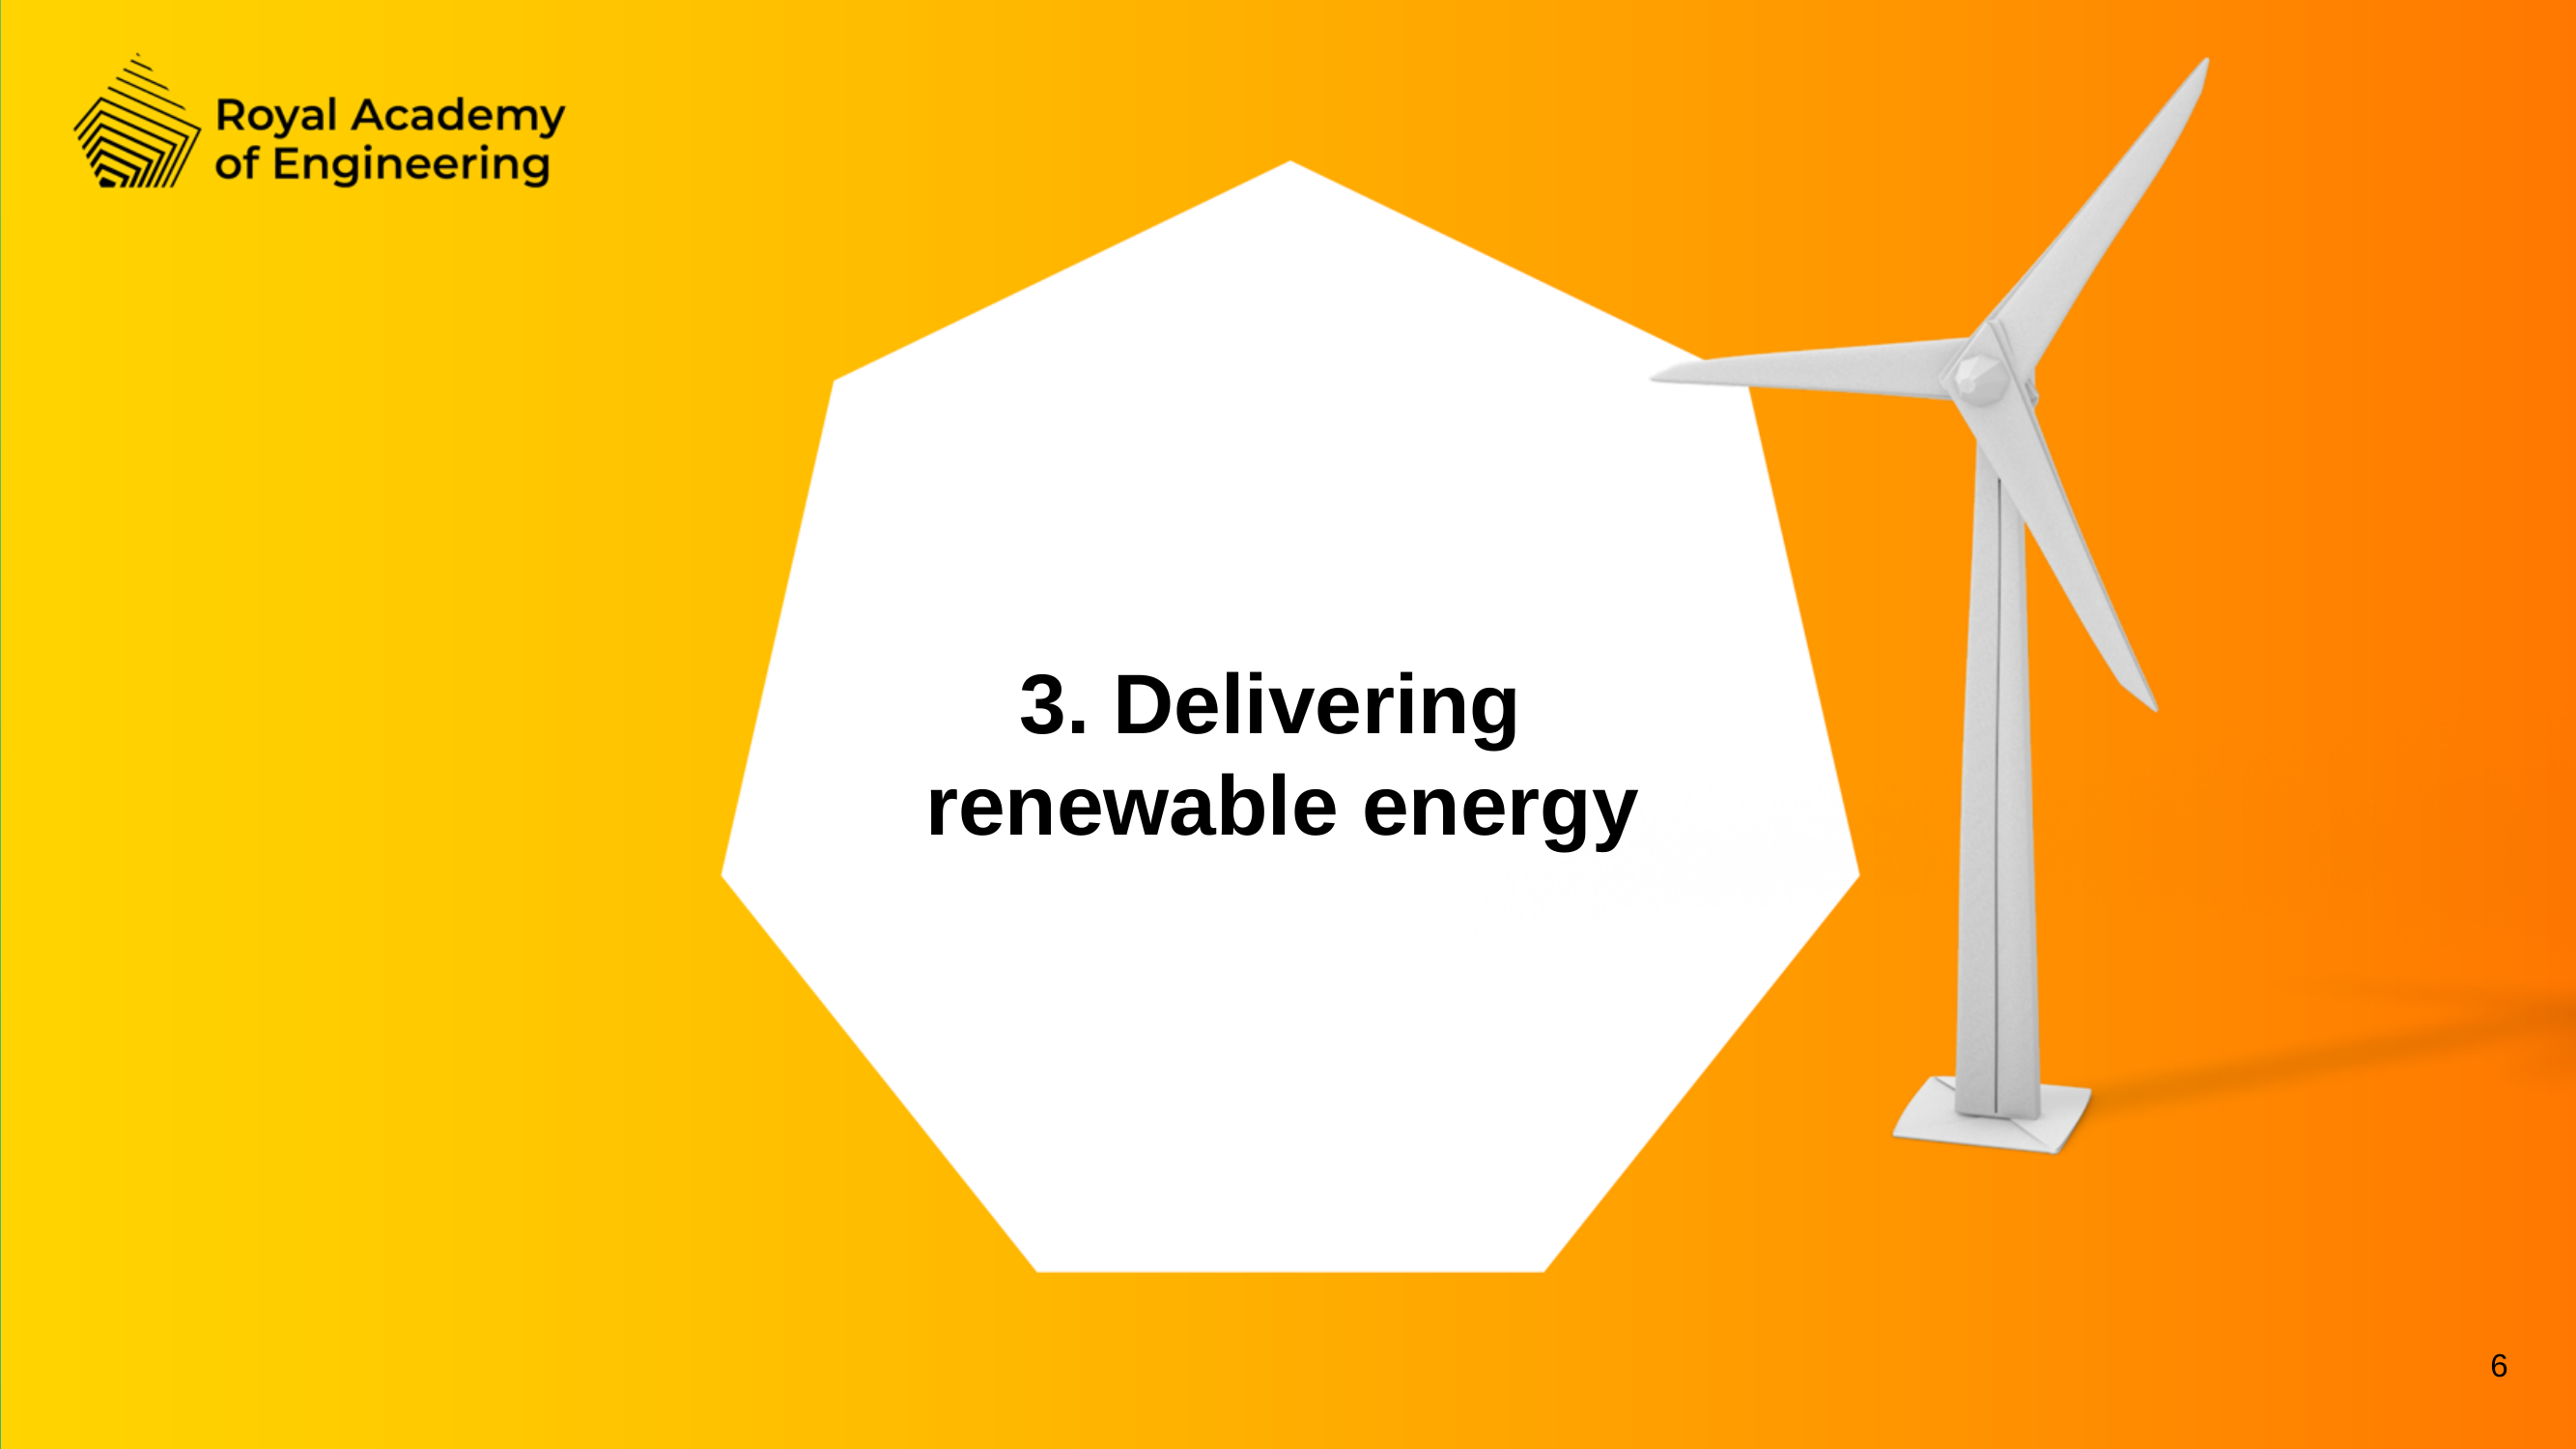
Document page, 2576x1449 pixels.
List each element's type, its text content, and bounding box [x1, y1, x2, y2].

picture [0, 0, 2576, 1449]
text_box 6 [2422, 1345, 2508, 1423]
title 3. Delivering renewable energy [485, 203, 2081, 1298]
